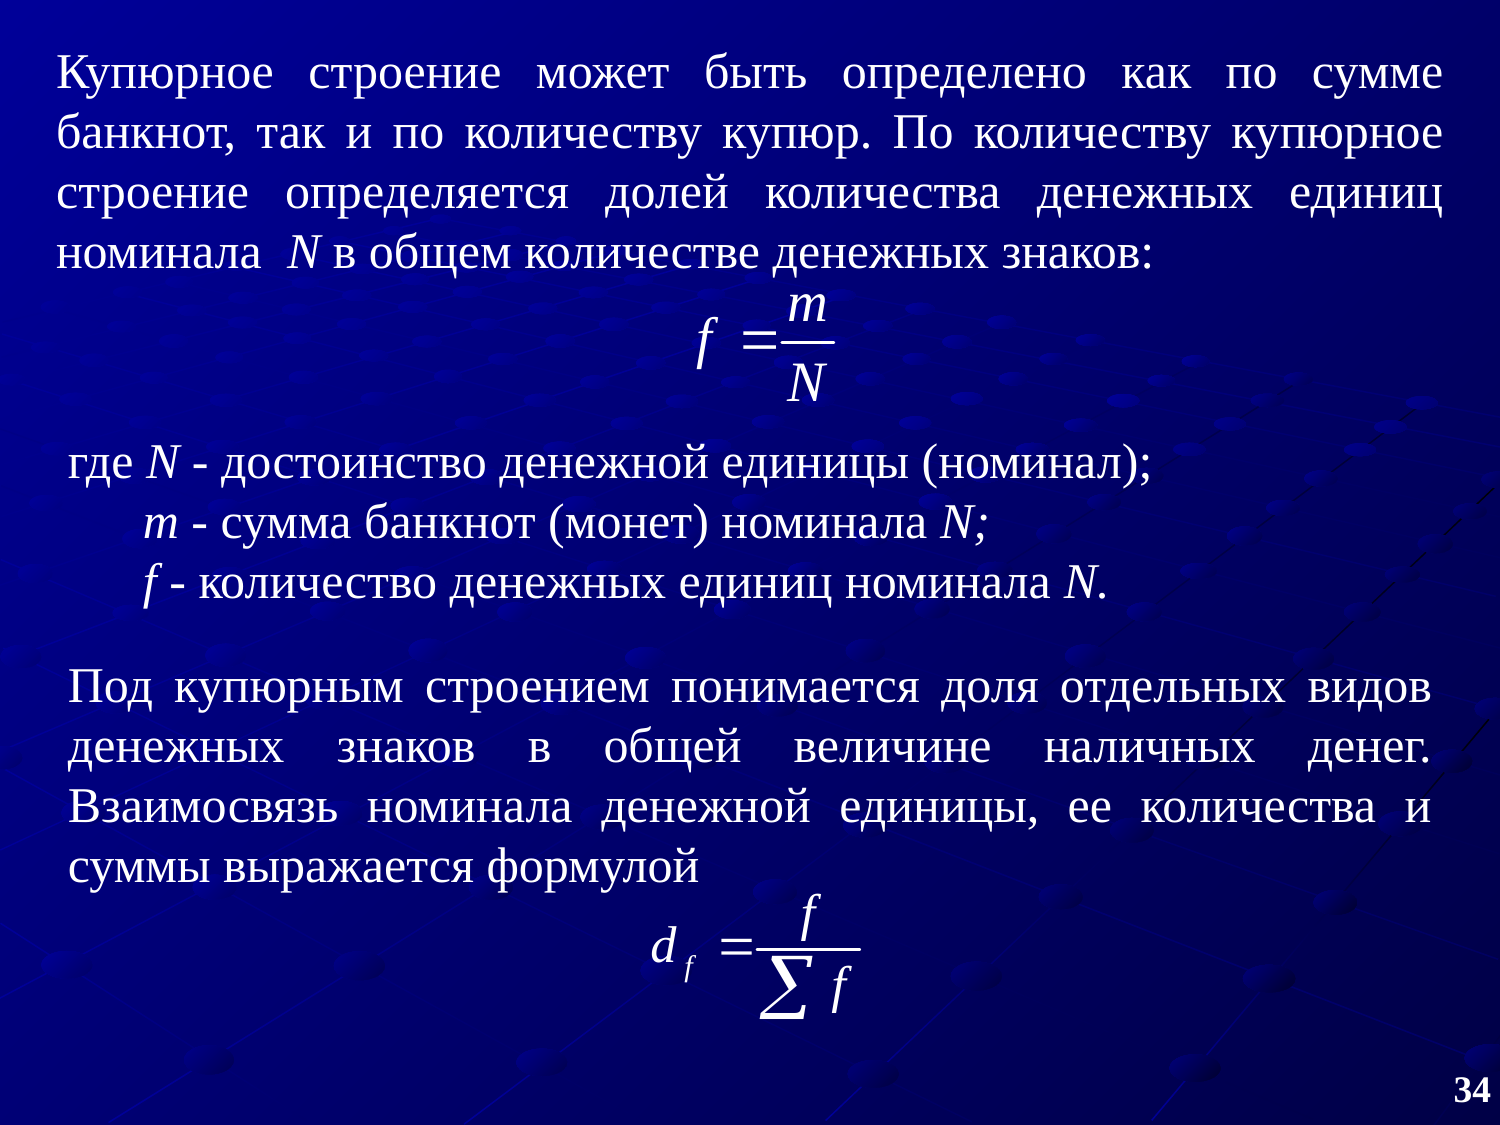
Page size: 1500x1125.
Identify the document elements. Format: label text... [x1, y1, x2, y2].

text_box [643, 881, 869, 1034]
text_box Купюрное строение может быть определено как по сумме банкнот, так и по количеству купюр. По количеству купюрное строение определяется долей количества денежных единиц номинала N в общем количестве денежных знаков: [41, 30, 1459, 286]
slide_number 34 [1155, 1042, 1500, 1118]
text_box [678, 266, 845, 415]
text_box где N ‑ достоинство денежной единицы (номинал); m ‑ сумма банкнот (монет) номинала N; f ‑ количество денежных единиц номинала N. [53, 420, 1447, 616]
text_box Под купюрным строением понимается доля отдельных видов денежных знаков в общей величине наличных денег. Взаимосвязь номинала денежной единицы, ее количества и суммы выражается формулой [53, 645, 1447, 900]
